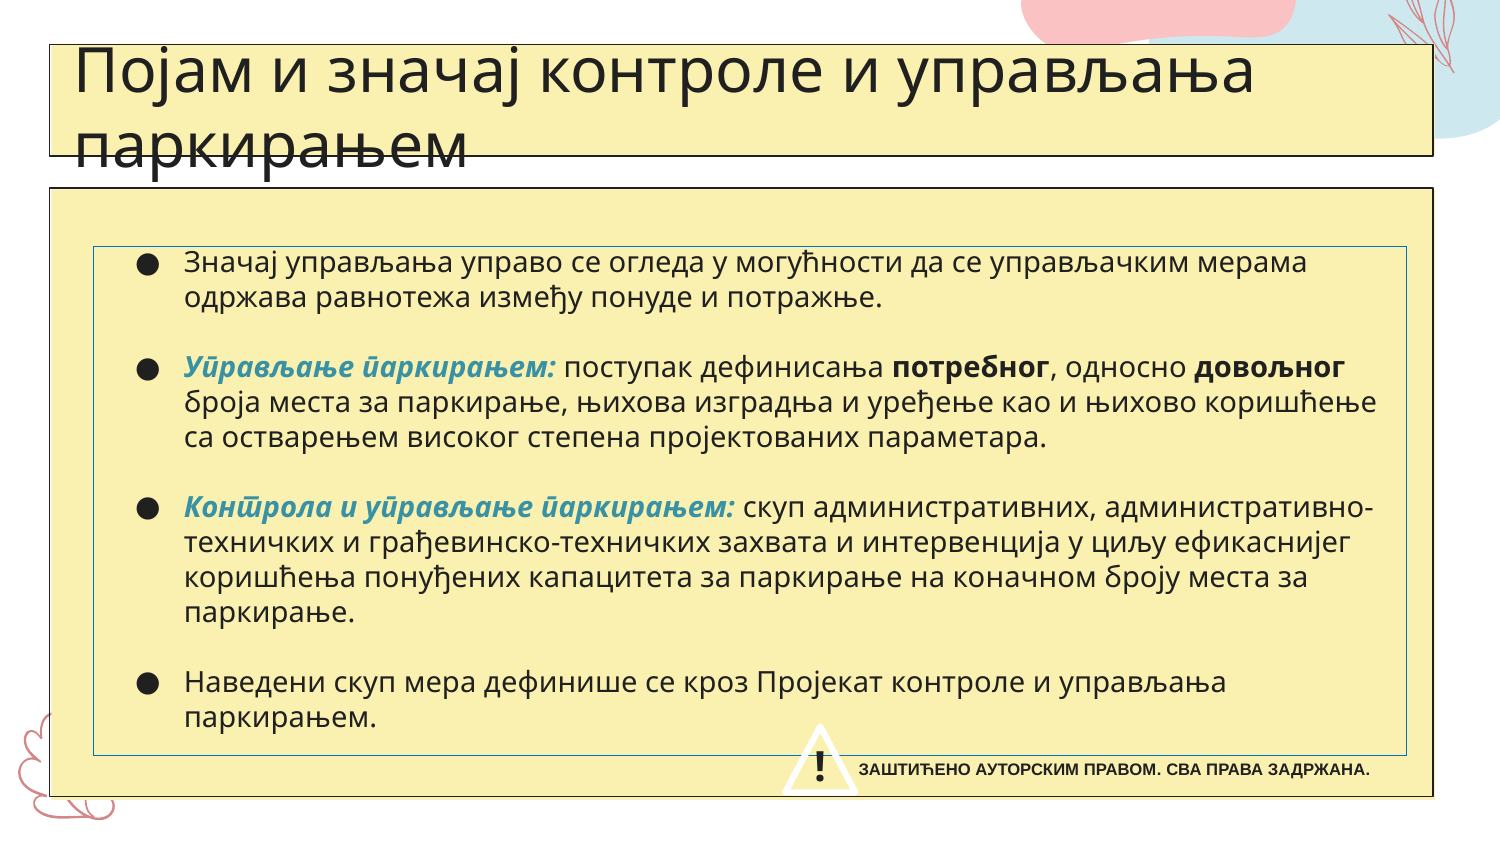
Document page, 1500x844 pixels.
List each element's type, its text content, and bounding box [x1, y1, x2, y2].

list Значај управљања управо се огледа у могућности да се управљачким мерама одржава равнотежа између понуде и потражње. Управљање паркирањем: поступак дефинисања потребног, односно довољног броја места за паркирање, њихова изградња и уређење као и њихово коришћење са остварењем високог степена пројектованих параметара. Контрола и управљање паркирањем: скуп административних, административно-техничких и грађевинско-техничких захвата и интервенција у циљу ефикаснијег коришћења понуђених капацитета за паркирање на коначном броју места за паркирање. Наведени скуп мера дефинише се кроз Пројекат контроле и управљања паркирањем. [93, 246, 1407, 756]
title Појам и значај контроле и управљања паркирањем [58, 58, 1430, 152]
text_box ЗАШТИЋЕНО АУТОРСКИМ ПРАВОМ. СВА ПРАВА ЗАДРЖАНА. [843, 751, 1500, 818]
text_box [784, 726, 856, 798]
